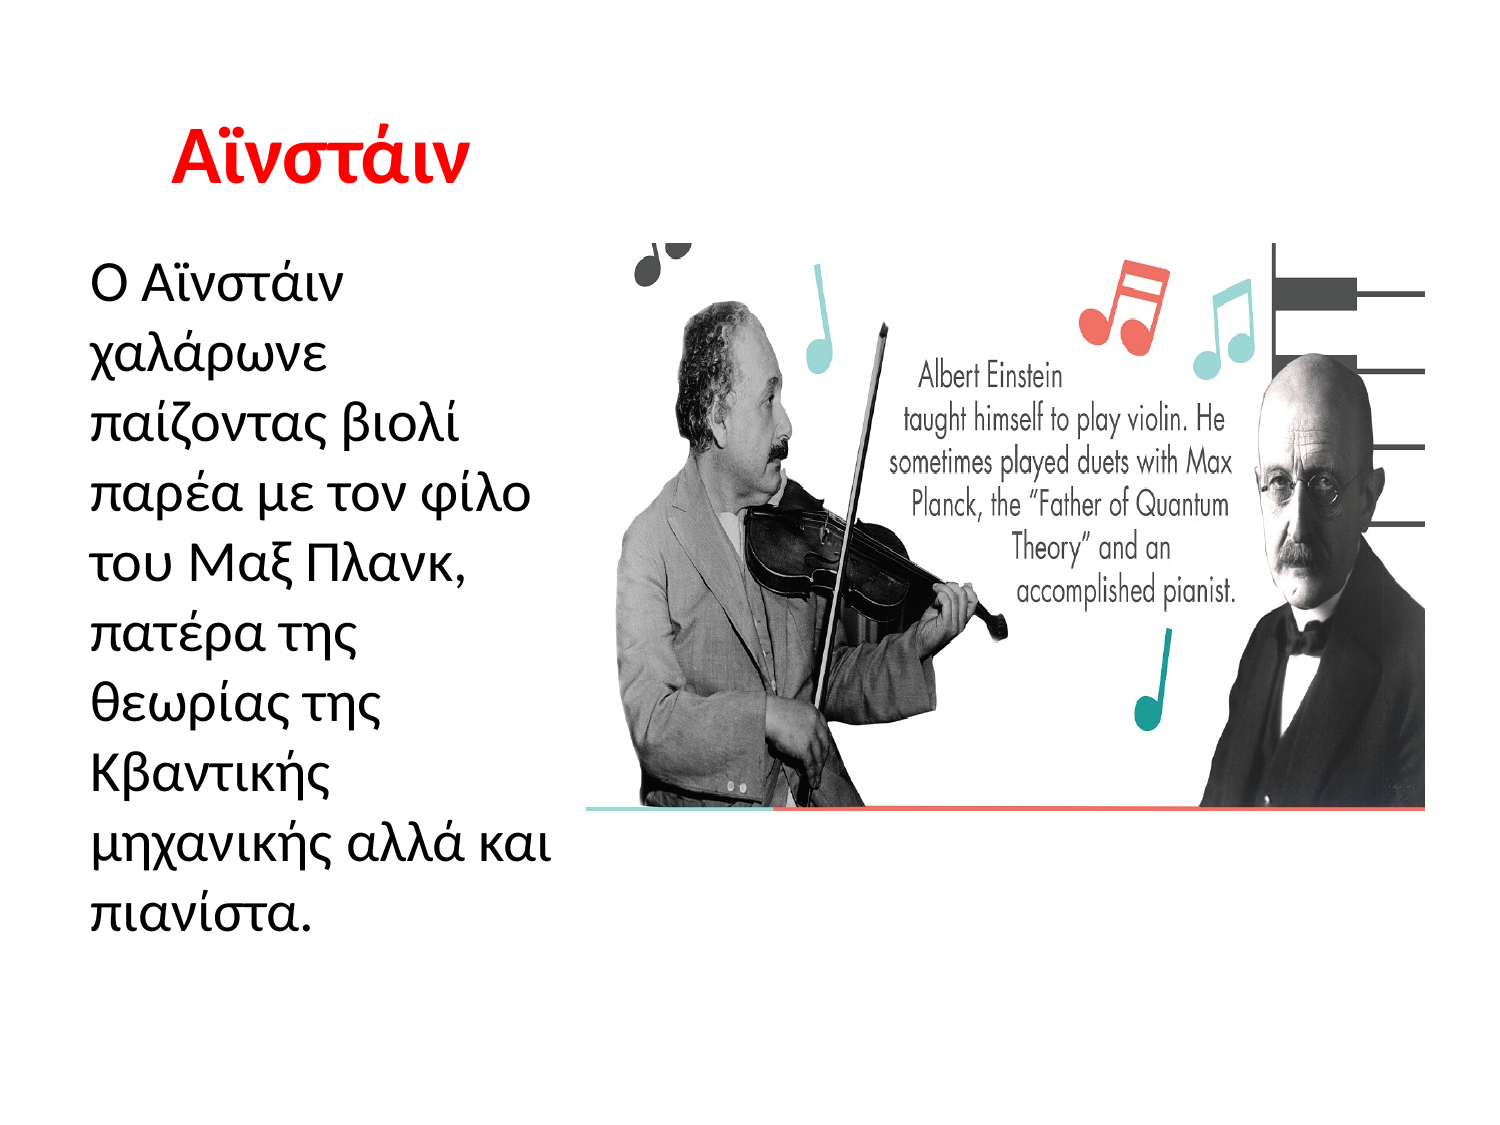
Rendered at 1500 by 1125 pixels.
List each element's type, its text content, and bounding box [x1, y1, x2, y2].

title Αϊνστάιν [75, 44, 569, 209]
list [586, 243, 1426, 811]
list Ο Αϊνστάιν χαλάρωνε παίζοντας βιολί παρέα με τον φίλο του Μαξ Πλανκ, πατέρα της θεωρίας της Κβαντικής μηχανικής αλλά και πιανίστα. [75, 235, 569, 1005]
